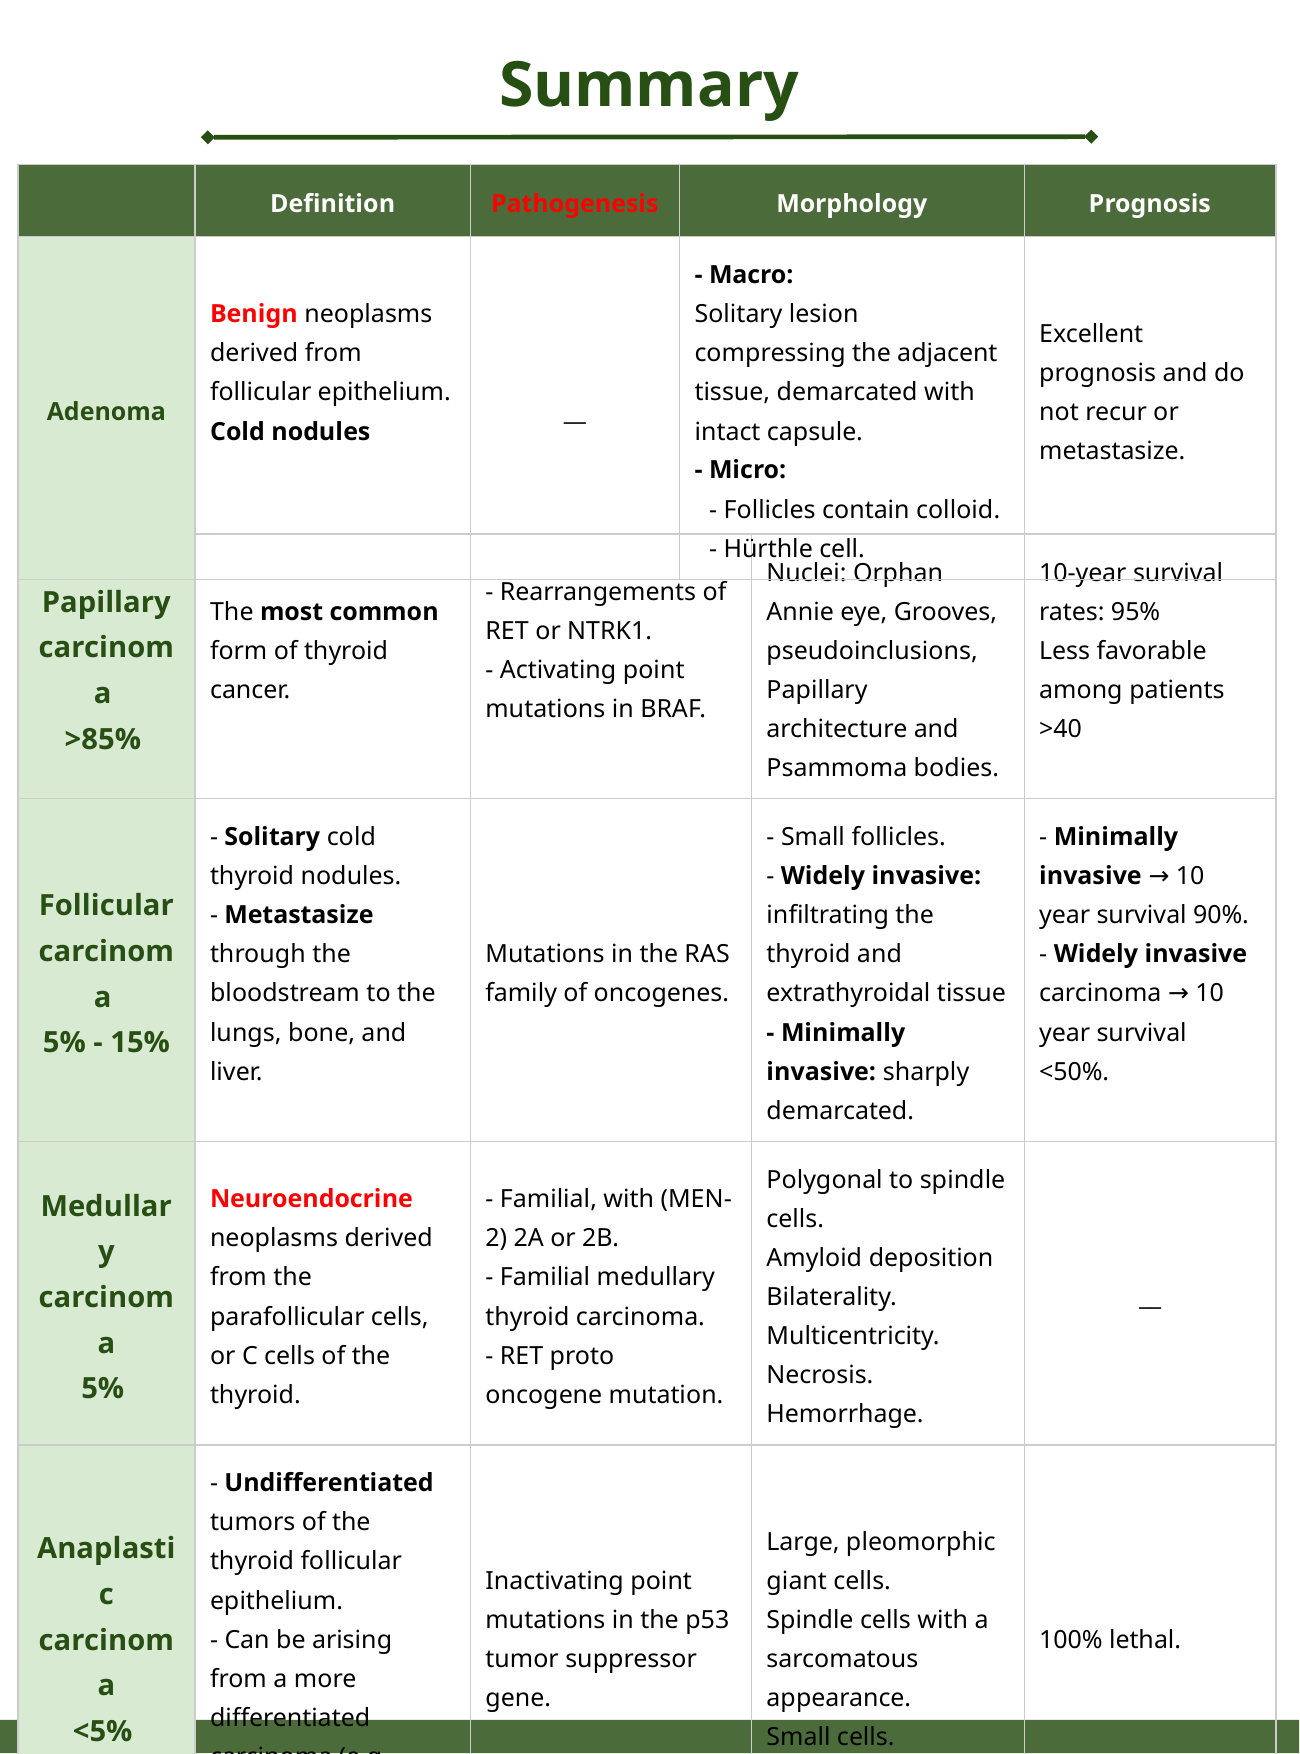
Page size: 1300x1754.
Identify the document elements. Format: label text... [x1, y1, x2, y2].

table_cell - Minimally invasive → 10 year survival 90%. - Widely invasive carcinoma → 10 year survival <50%. [1025, 799, 1275, 1141]
table_header - Rearrangements of RET or NTRK1. - Activating point mutations in BRAF. [471, 580, 751, 798]
table_cell - Familial, with (MEN-2) 2A or 2B. - Familial medullary thyroid carcinoma. - RET proto oncogene mutation. [471, 1142, 751, 1444]
table_header Pathogenesis [471, 165, 679, 236]
table_cell Anaplastic carcinoma <5% [19, 1446, 194, 1754]
table_header Morphology [680, 165, 1024, 236]
table_cell Inactivating point mutations in the p53 tumor suppressor gene. [471, 1446, 751, 1754]
table_header Definition [196, 165, 470, 236]
table_cell Follicular carcinoma 5% - 15% [19, 799, 194, 1141]
table_cell Medullary carcinoma 5% [19, 1142, 194, 1444]
table_cell __ [471, 237, 679, 579]
table_header [19, 165, 194, 236]
table_header 10-year survival rates: 95% Less favorable among patients >40 [1025, 580, 1275, 798]
table_cell Neuroendocrine neoplasms derived from the parafollicular cells, or C cells of the thyroid. [196, 1142, 470, 1444]
table_header Nuclei: Orphan Annie eye, Grooves, pseudoinclusions, Papillary architecture and Psammoma bodies. [752, 580, 1024, 798]
table_cell Adenoma [19, 237, 194, 579]
table_header Papillary carcinoma >85% [19, 580, 194, 798]
table_cell - Undifferentiated tumors of the thyroid follicular epithelium. - Can be arising from a more differentiated carcinoma (e.g papillary). [196, 1446, 470, 1754]
text_box Summary [207, 3, 1092, 161]
table_cell Benign neoplasms derived from follicular epithelium. Cold nodules [196, 237, 470, 579]
table_cell 100% lethal. [1025, 1446, 1275, 1754]
table_cell Mutations in the RAS family of oncogenes. [471, 799, 751, 1141]
table_header Prognosis [1025, 165, 1275, 236]
table_cell __ [1025, 1142, 1275, 1444]
table_cell Excellent prognosis and do not recur or metastasize. [1025, 237, 1275, 579]
table_cell Large, pleomorphic giant cells. Spindle cells with a sarcomatous appearance. Small cells. [752, 1446, 1024, 1754]
table_header The most common form of thyroid cancer. [196, 580, 470, 798]
table_cell Polygonal to spindle cells. Amyloid deposition Bilaterality. Multicentricity. Necrosis. Hemorrhage. [752, 1142, 1024, 1444]
table_cell - Solitary cold thyroid nodules. - Metastasize through the bloodstream to the lungs, bone, and liver. [196, 799, 470, 1141]
table_cell - Small follicles. - Widely invasive: infiltrating the thyroid and extrathyroidal tissue - Minimally invasive: sharply demarcated. [752, 799, 1024, 1141]
table_cell - Macro: Solitary lesion compressing the adjacent tissue, demarcated with intact capsule. - Micro: - Follicles contain colloid. - Hürthle cell. [680, 237, 1024, 579]
